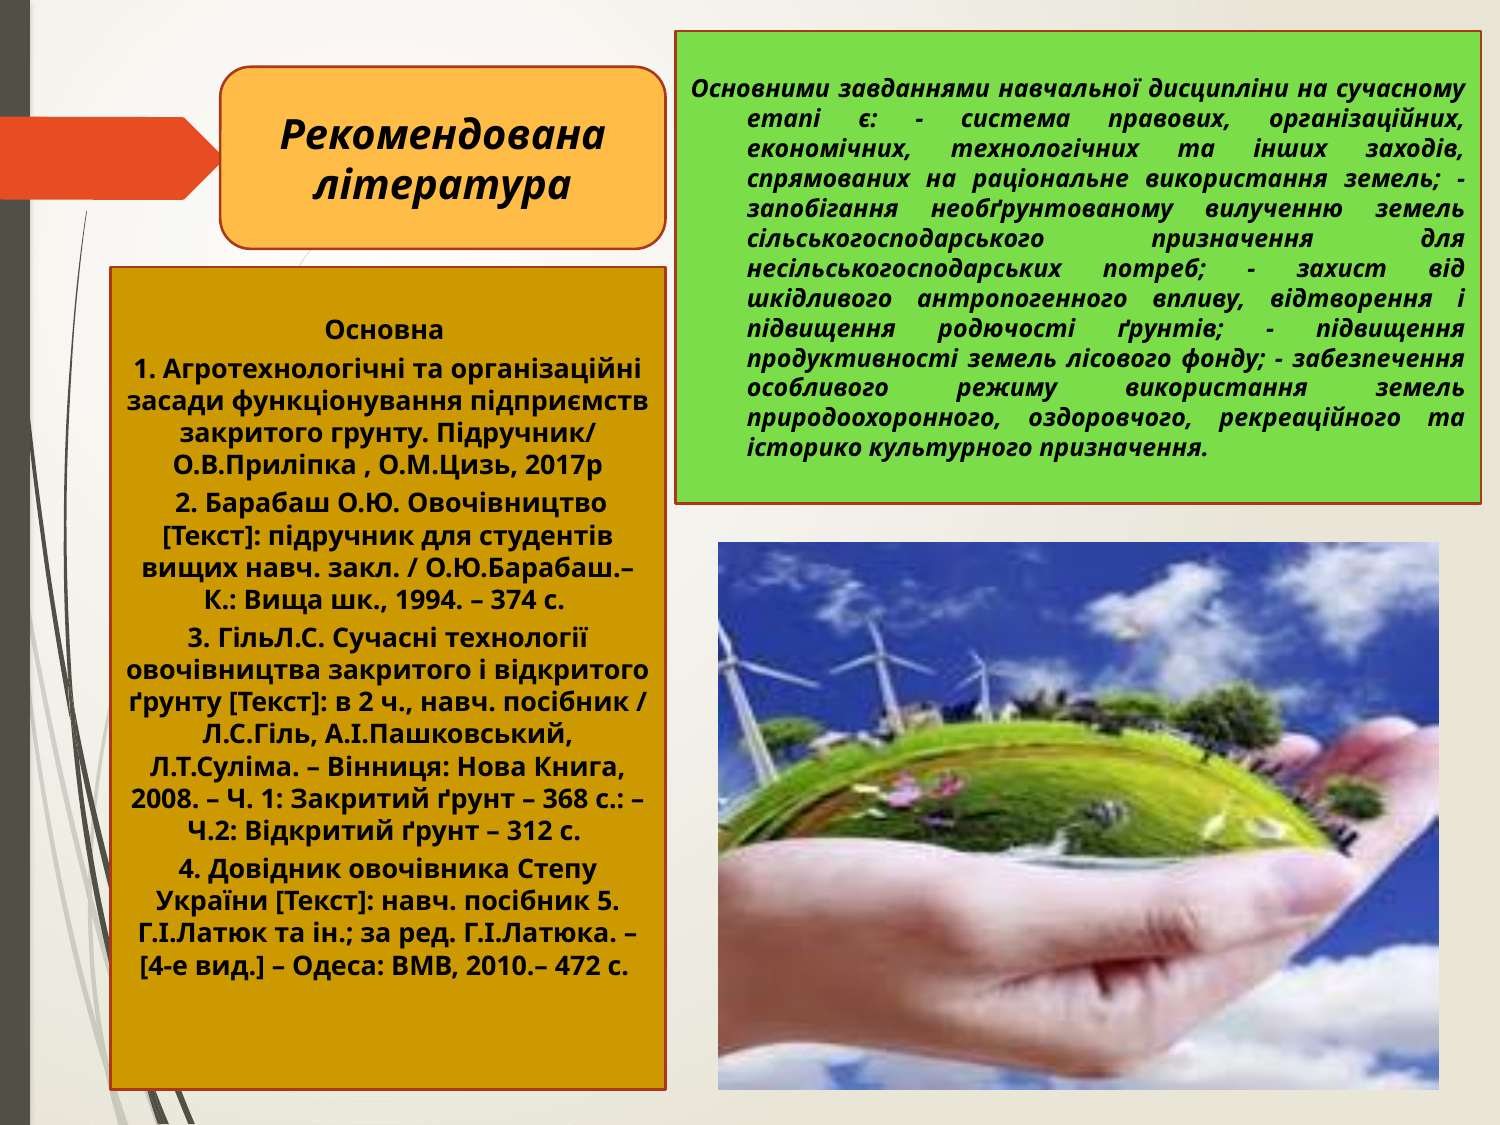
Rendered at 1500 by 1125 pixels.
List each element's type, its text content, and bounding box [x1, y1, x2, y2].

list Основними завданнями навчальної дисципліни на сучасному етапі є: - система правових, організаційних, економічних, технологічних та інших заходів, спрямованих на раціональне використання земель; - запобігання необґрунтованому вилученню земель сільськогосподарського призначення для несільськогосподарських потреб; - захист від шкідливого антропогенного впливу, відтворення і підвищення родючості ґрунтів; - підвищення продуктивності земель лісового фонду; - забезпечення особливого режиму використання земель природоохоронного, оздоровчого, рекреаційного та історико культурного призначення. [674, 30, 1482, 505]
picture [717, 542, 1439, 1090]
list Основна 1. Агротехнологічні та організаційні засади функціонування підприємств закритого грунту. Підручник/ О.В.Приліпка , О.М.Цизь, 2017р 2. Барабаш О.Ю. Овочівництво [Текст]: підручник для студентів вищих навч. закл. / О.Ю.Барабаш.– К.: Вища шк., 1994. – 374 с. 3. ГільЛ.С. Сучасні технології овочівництва закритого і відкритого ґрунту [Текст]: в 2 ч., навч. посібник / Л.С.Гіль, А.І.Пашковський, Л.Т.Суліма. – Вінниця: Нова Книга, 2008. – Ч. 1: Закритий ґрунт – 368 с.: – Ч.2: Відкритий ґрунт – 312 с. 4. Довідник овочівника Степу України [Текст]: навч. посібник 5. Г.І.Латюк та ін.; за ред. Г.І.Латюка. – [4-е вид.] – Одеса: ВМВ, 2010.– 472 с. [109, 266, 667, 1091]
text_box Рекомендована література [218, 65, 667, 251]
